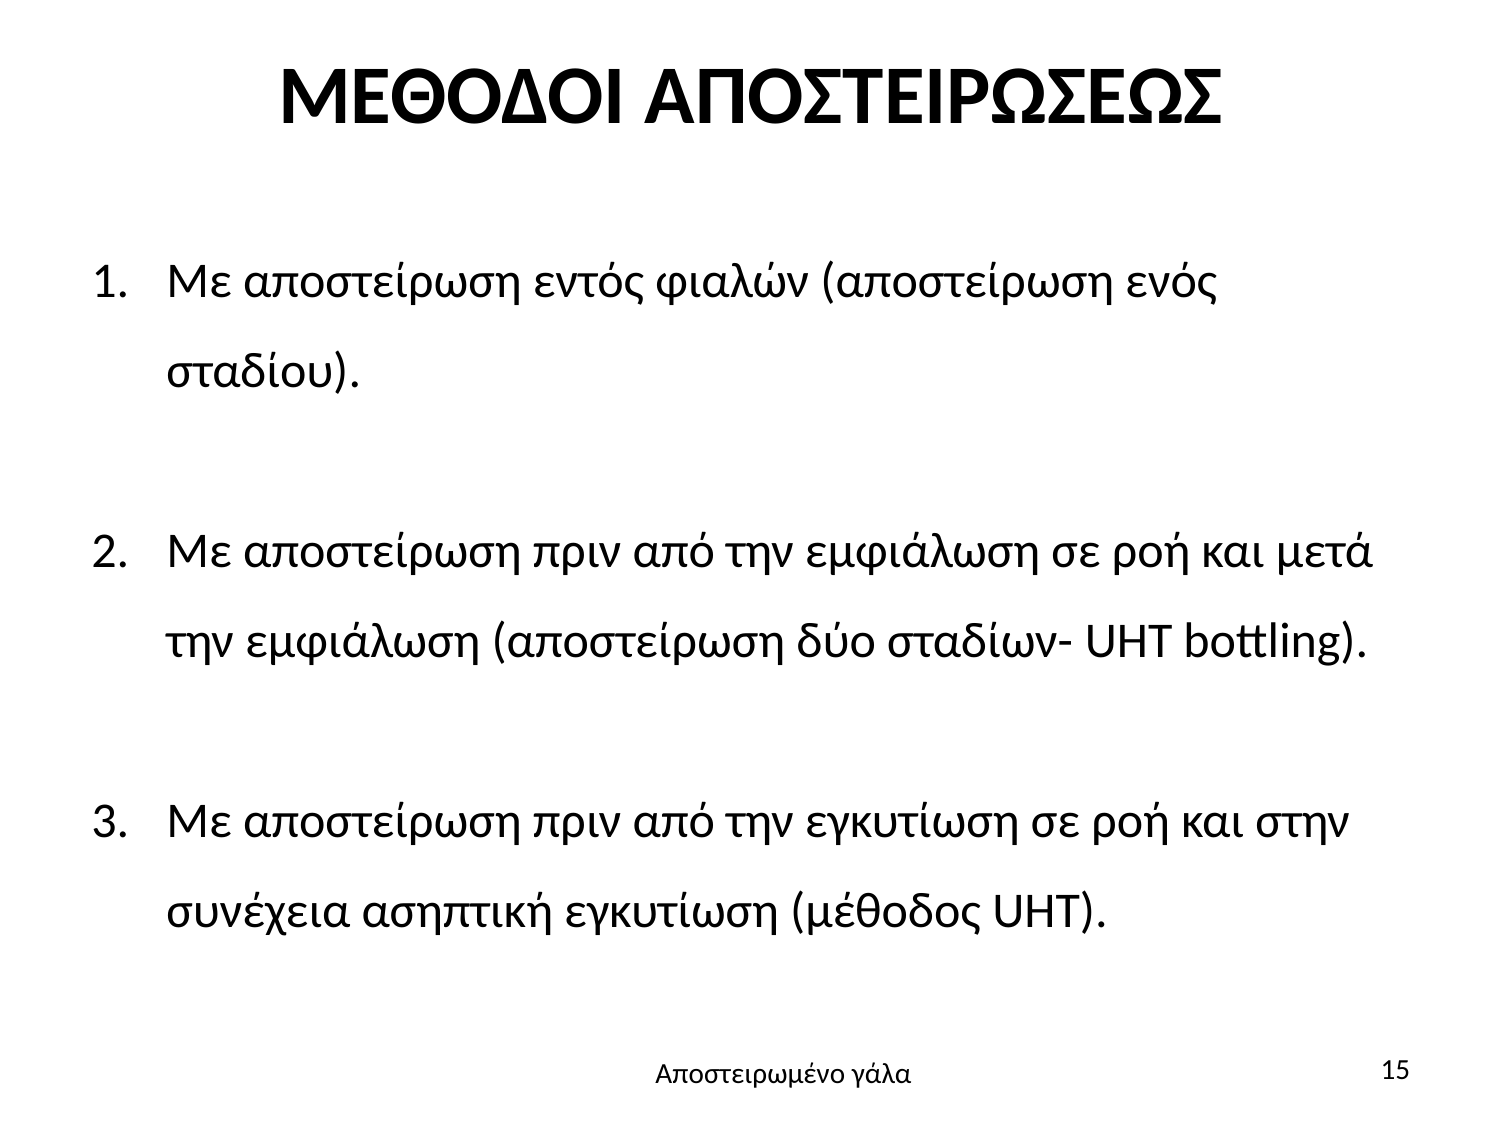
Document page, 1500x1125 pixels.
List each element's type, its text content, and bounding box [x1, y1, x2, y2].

text_box 15 [1074, 1042, 1425, 1103]
text_box Αποστειρωμένο γάλα [521, 1046, 1046, 1125]
text_box Με αποστείρωση εντός φιαλών (αποστείρωση ενός σταδίου). Με αποστείρωση πριν από την εμφιάλωση σε ροή και μετά την εμφιάλωση (αποστείρωση δύο σταδίων- UHT bottling). Με αποστείρωση πριν από την εγκυτίωση σε ροή και στην συνέχεια ασηπτική εγκυτίωση (μέθοδος UHT). [76, 210, 1425, 945]
title ΜΕΘΟΔΟΙ ΑΠΟΣΤΕΙΡΩΣΕΩΣ [76, 13, 1425, 173]
